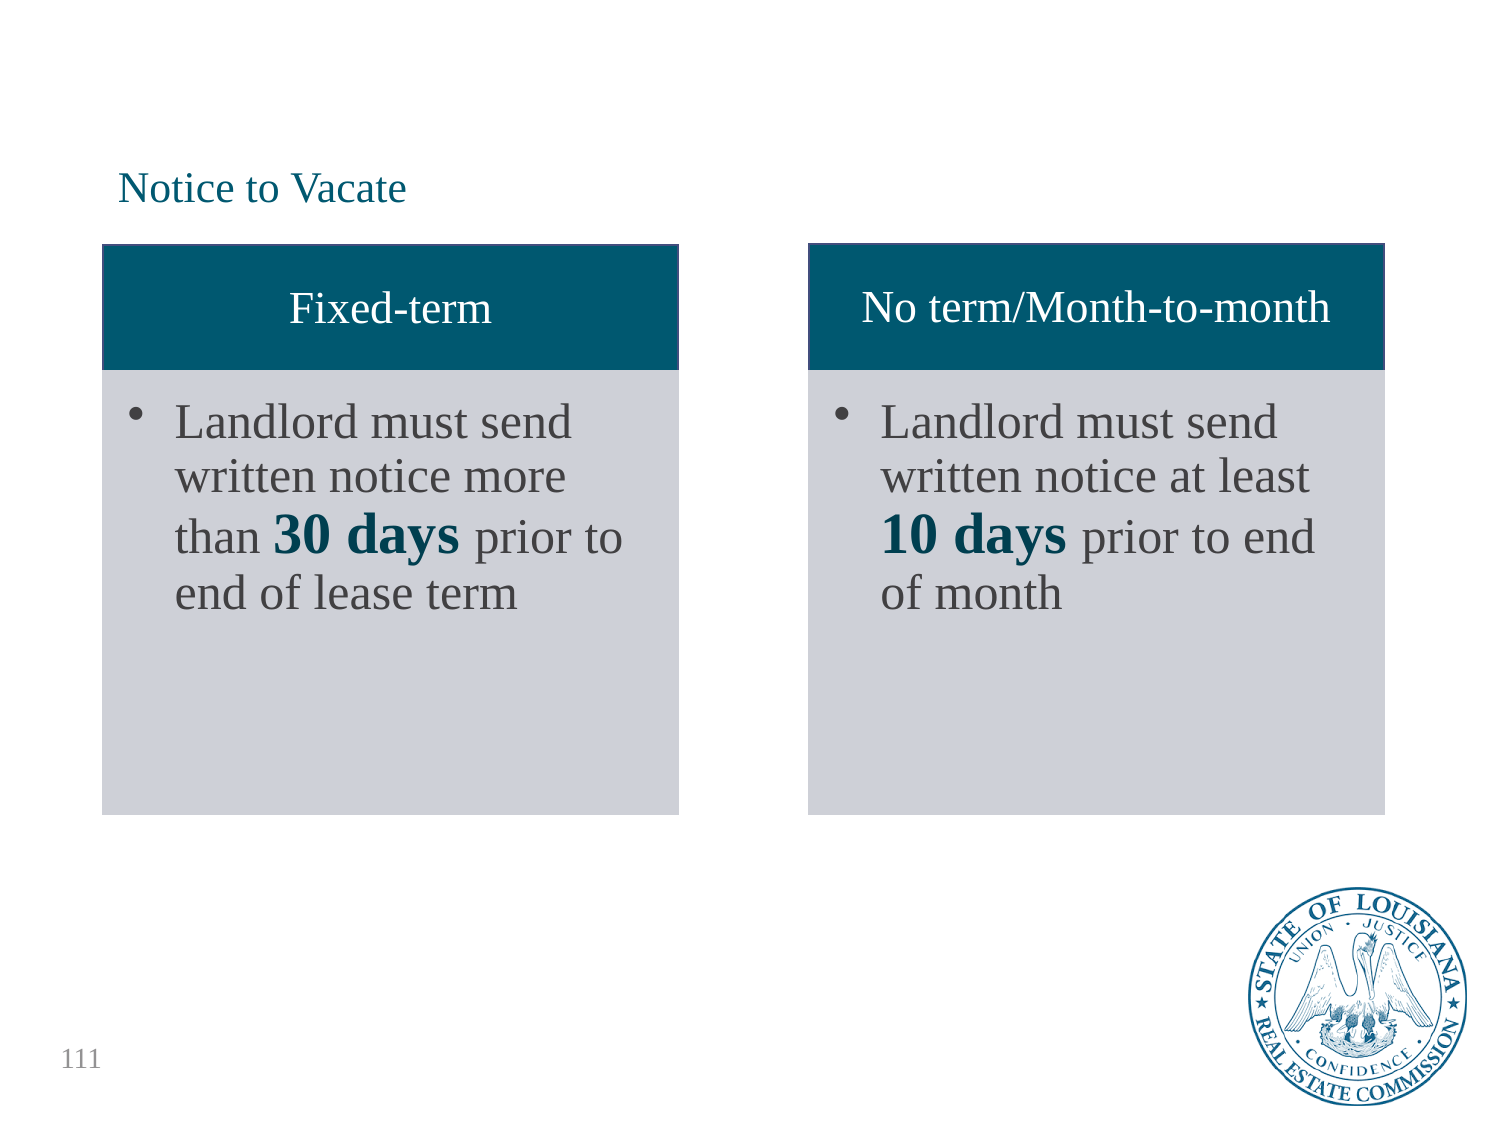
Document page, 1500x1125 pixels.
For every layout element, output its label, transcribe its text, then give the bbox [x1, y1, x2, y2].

picture [1372, 887, 1467, 978]
picture [1248, 1011, 1339, 1106]
text_box Landlord must send written notice more than 30 days prior to end of lease term [102, 370, 679, 815]
title Notice to Vacate [103, 157, 1500, 276]
picture [1251, 890, 1467, 1106]
picture [1377, 1016, 1467, 1106]
slide_number 111 [45, 1026, 383, 1087]
text_box Landlord must send written notice at least 10 days prior to end of month [808, 370, 1385, 815]
picture [1248, 887, 1344, 983]
text_box Fixed-term [102, 244, 679, 370]
text_box No term/Month-to-month [808, 243, 1385, 370]
